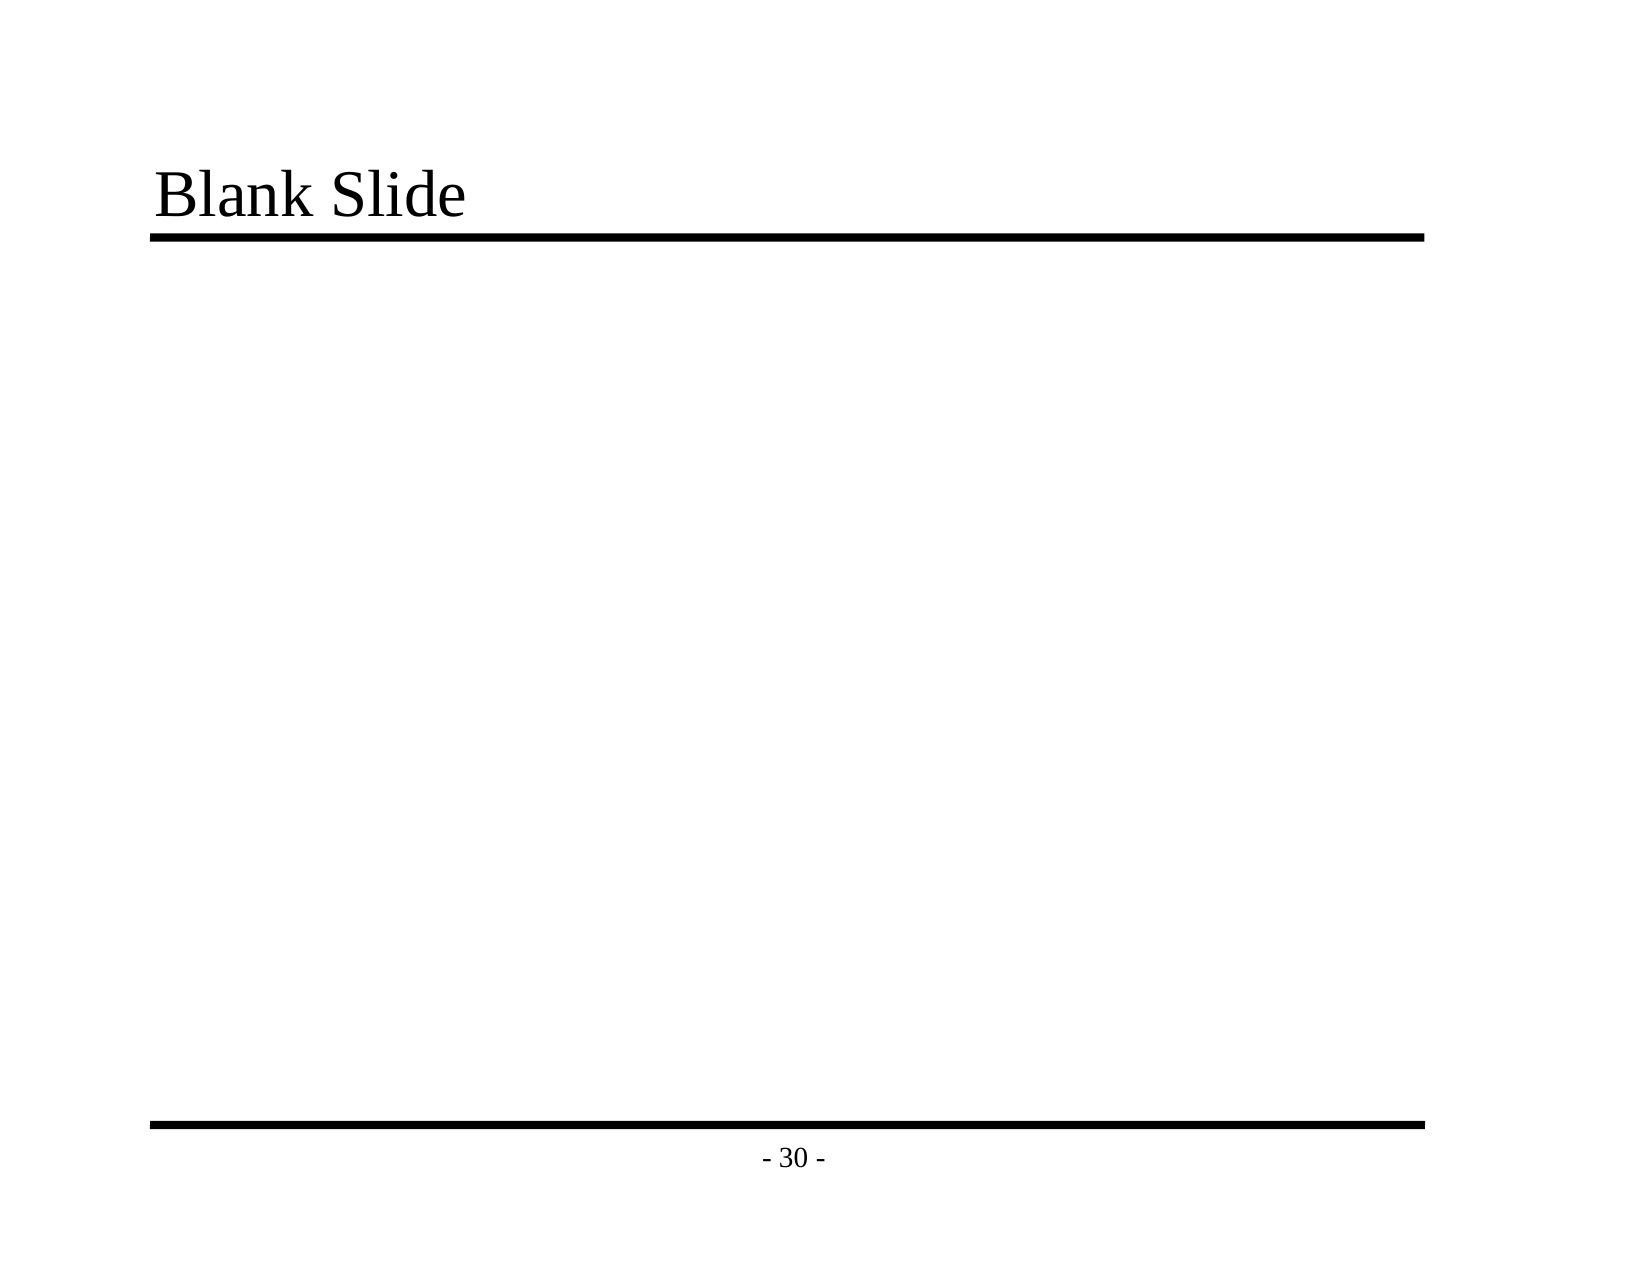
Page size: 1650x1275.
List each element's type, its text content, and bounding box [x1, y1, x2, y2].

title Blank Slide [137, 137, 1413, 239]
